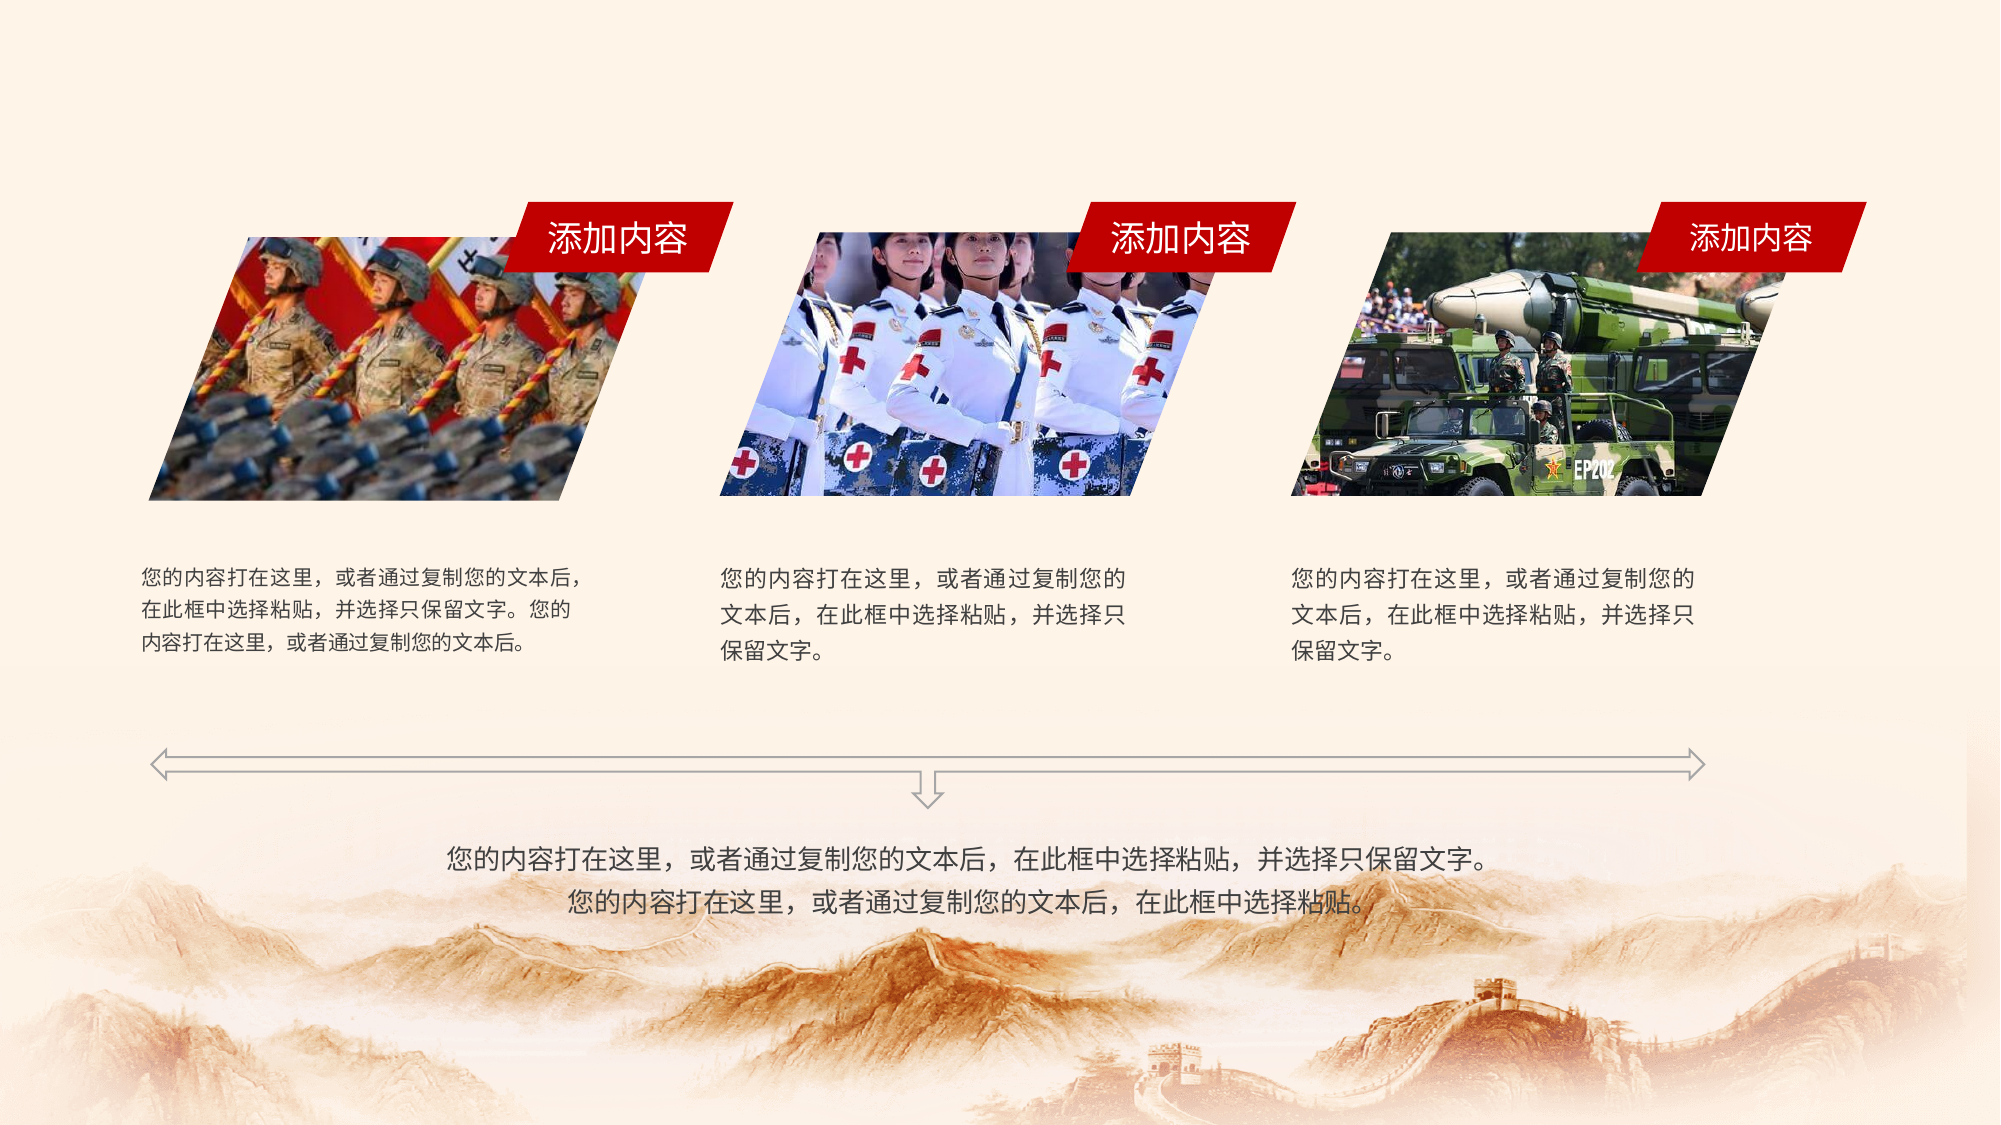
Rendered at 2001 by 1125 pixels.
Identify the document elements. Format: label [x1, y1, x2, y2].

text_box [133, 201, 1867, 924]
picture [0, 666, 2000, 1125]
